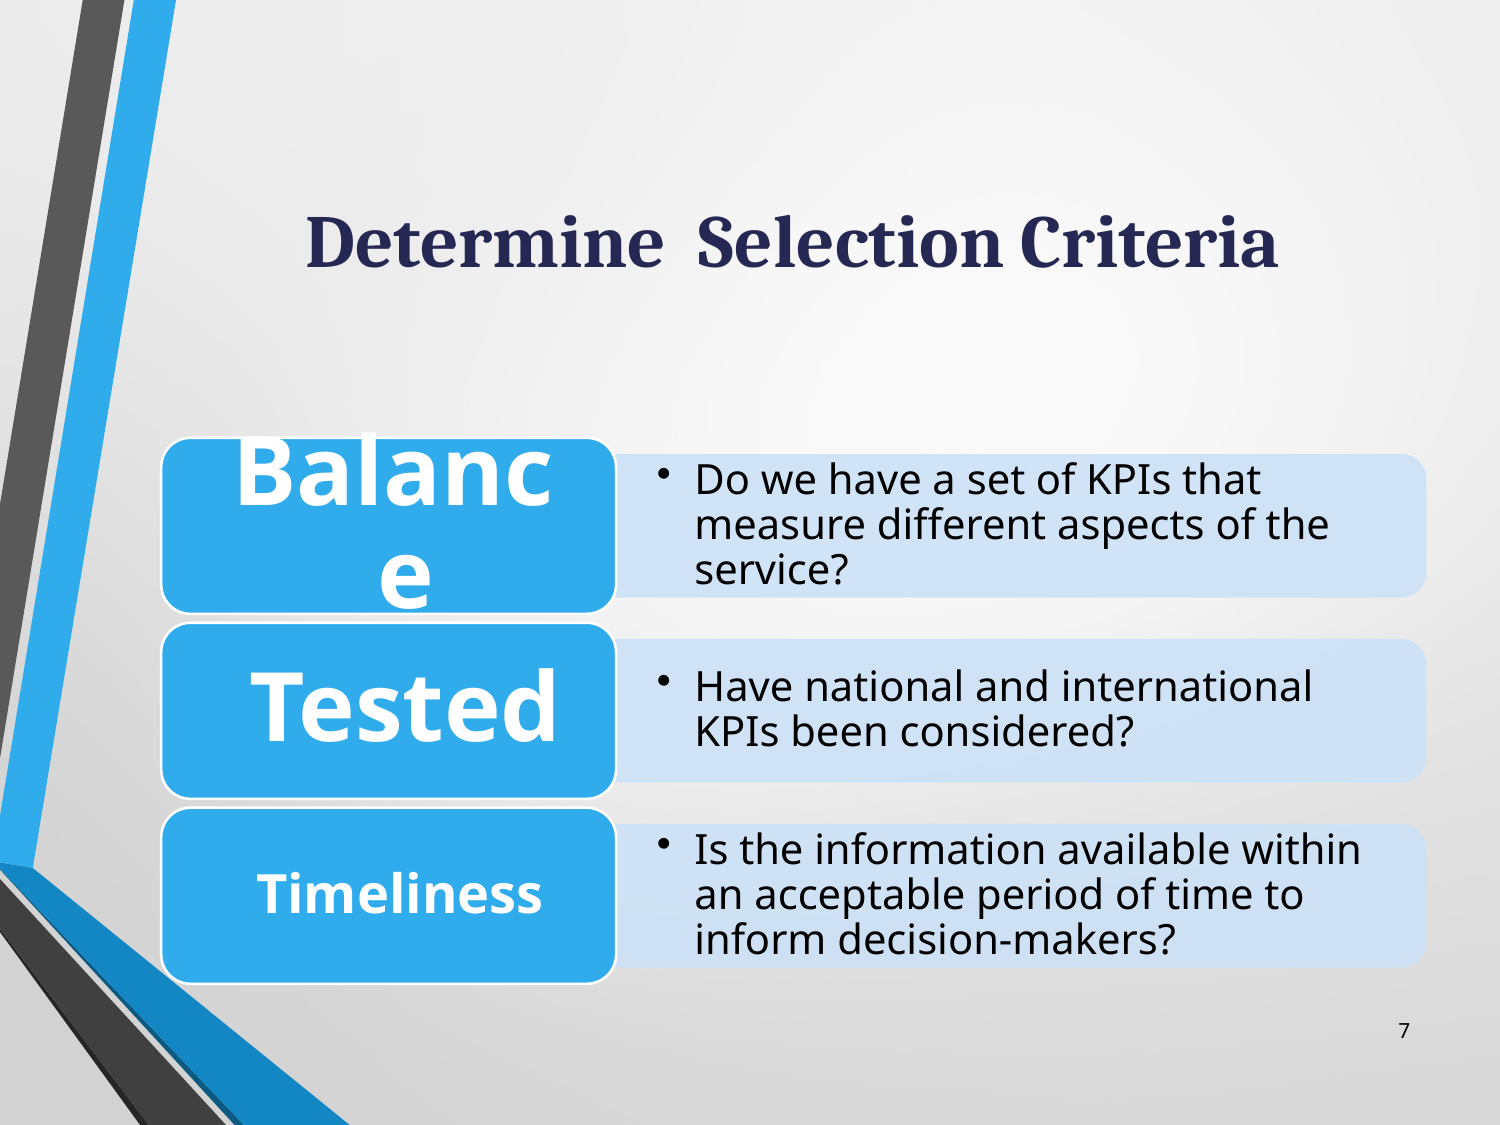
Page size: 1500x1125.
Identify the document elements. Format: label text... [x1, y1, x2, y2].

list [160, 437, 1426, 985]
title Determine Selection Criteria [161, 75, 1425, 400]
slide_number 7 [1354, 1001, 1425, 1062]
